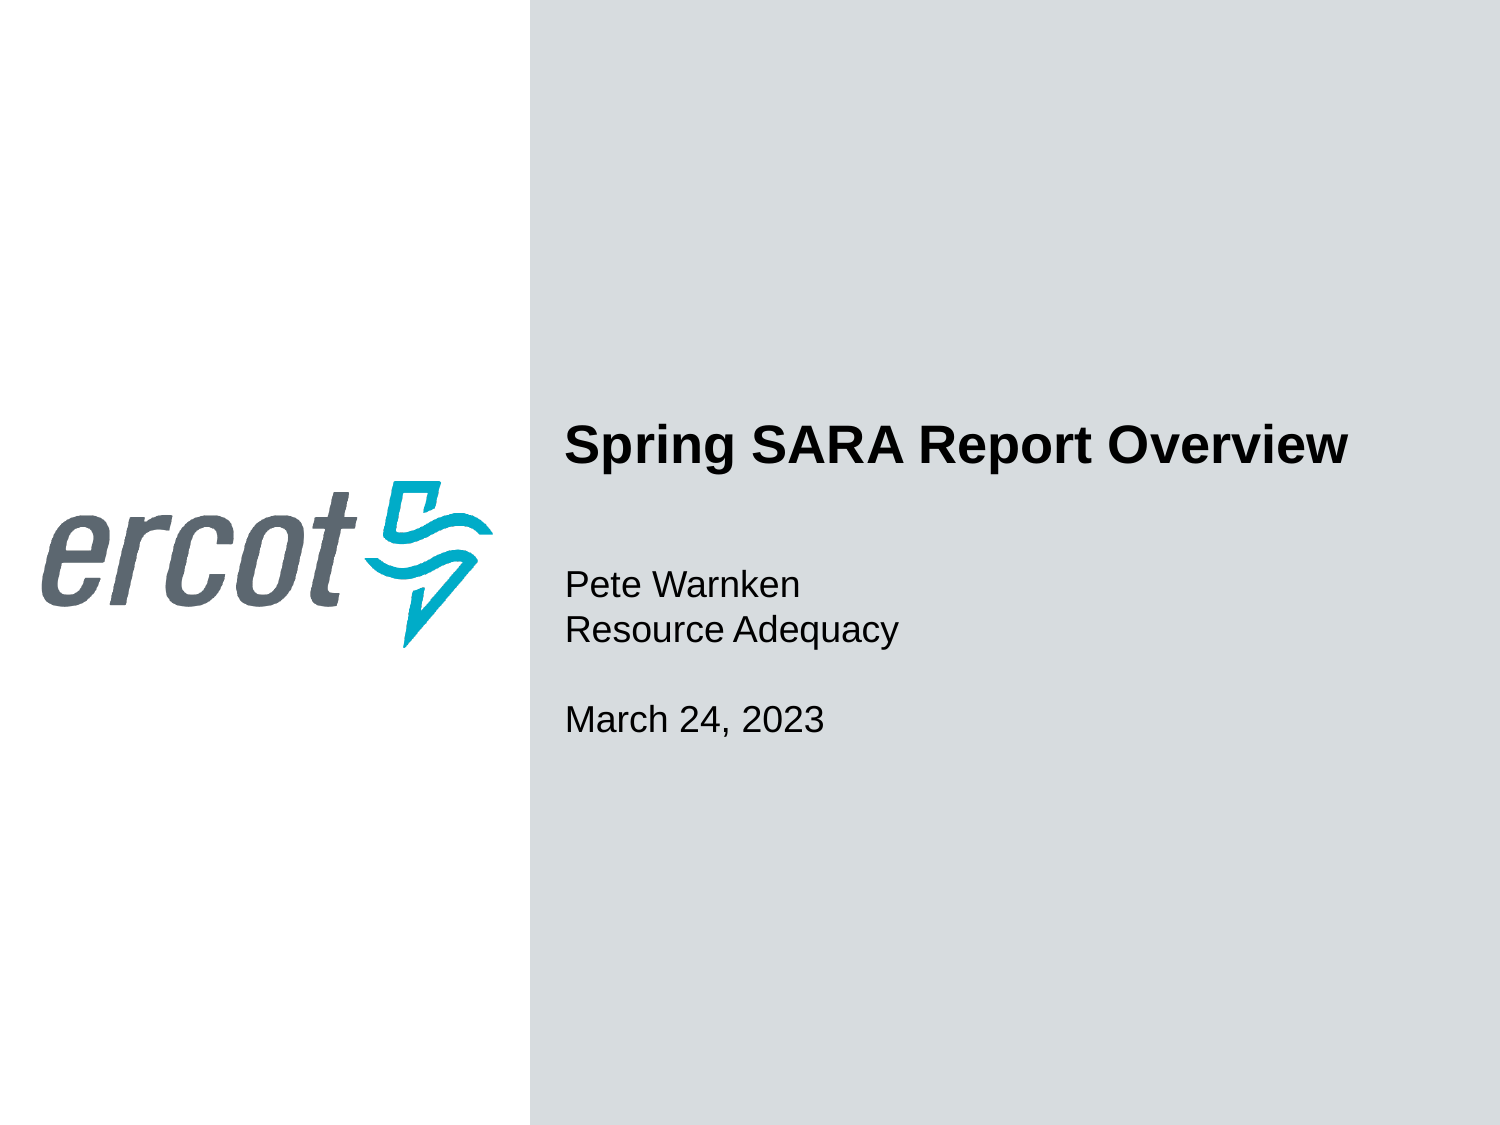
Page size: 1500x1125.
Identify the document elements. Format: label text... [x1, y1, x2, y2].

text_box Spring SARA Report Overview Pete Warnken Resource Adequacy March 24, 2023 [549, 337, 1477, 748]
picture [32, 471, 501, 654]
